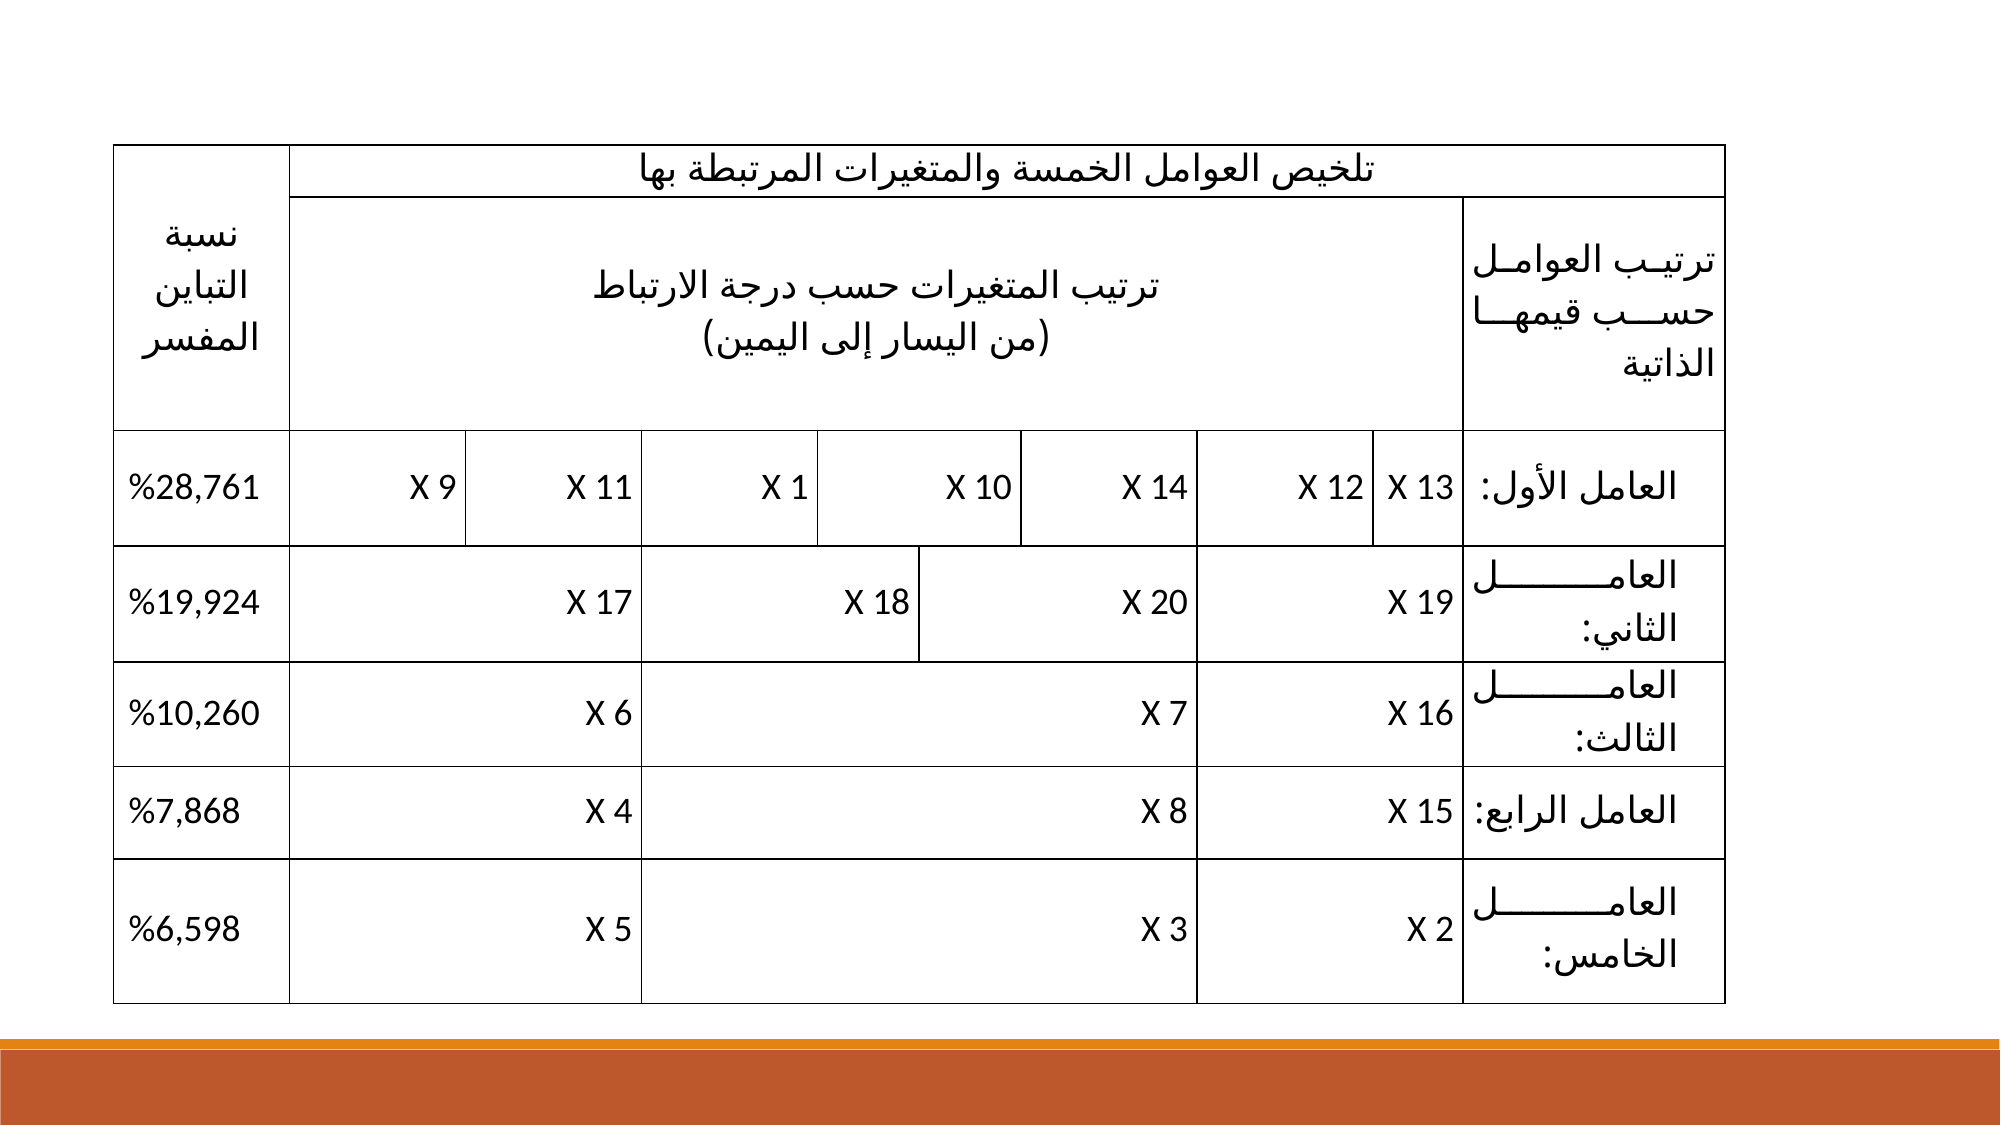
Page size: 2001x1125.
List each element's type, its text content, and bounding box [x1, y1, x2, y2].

table_cell X 18 [642, 547, 918, 661]
table_cell X 6 [290, 663, 641, 766]
table_cell العامل الرابع: [1464, 767, 1724, 858]
table_cell X 1 [642, 431, 817, 545]
table_cell X 5 [290, 860, 641, 1003]
table_header تلخيص العوامل الخمسة والمتغيرات المرتبطة بها [290, 146, 1724, 196]
table_cell العامل الخامس: [1464, 860, 1724, 1003]
table_cell العامل الأول: [1464, 431, 1724, 545]
table_cell X 13 [1374, 431, 1462, 545]
table_cell X 12 [1198, 431, 1372, 545]
table_cell X 16 [1198, 663, 1462, 766]
table_cell X 15 [1198, 767, 1462, 858]
table_cell X 7 [642, 663, 1196, 766]
table_header نسبة التباين المفسر [114, 146, 289, 430]
table_cell %19,924 [114, 547, 289, 661]
table_cell X 2 [1198, 860, 1462, 1003]
table_cell العامل الثالث: [1464, 663, 1724, 766]
table_cell %28,761 [114, 431, 289, 545]
table_cell X 9 [290, 431, 465, 545]
table_cell %10,260 [114, 663, 289, 766]
table_cell X 11 [466, 431, 641, 545]
table_cell %7,868 [114, 767, 289, 858]
table_cell X 10 [818, 431, 1020, 545]
table_cell X 14 [1022, 431, 1196, 545]
table_cell X 4 [290, 767, 641, 858]
table_cell X 8 [642, 767, 1196, 858]
table_cell X 3 [642, 860, 1196, 1003]
table_cell X 20 [920, 547, 1196, 661]
table_cell %6,598 [114, 860, 289, 1003]
table_cell X 19 [1198, 547, 1462, 661]
table_cell ترتيب العوامل حسب قيمها الذاتية [1464, 198, 1724, 430]
table_cell العامل الثاني: [1464, 547, 1724, 661]
table_cell ترتيب المتغيرات حسب درجة الارتباط (من اليسار إلى اليمين) [290, 198, 1462, 430]
table_cell X 17 [290, 547, 641, 661]
